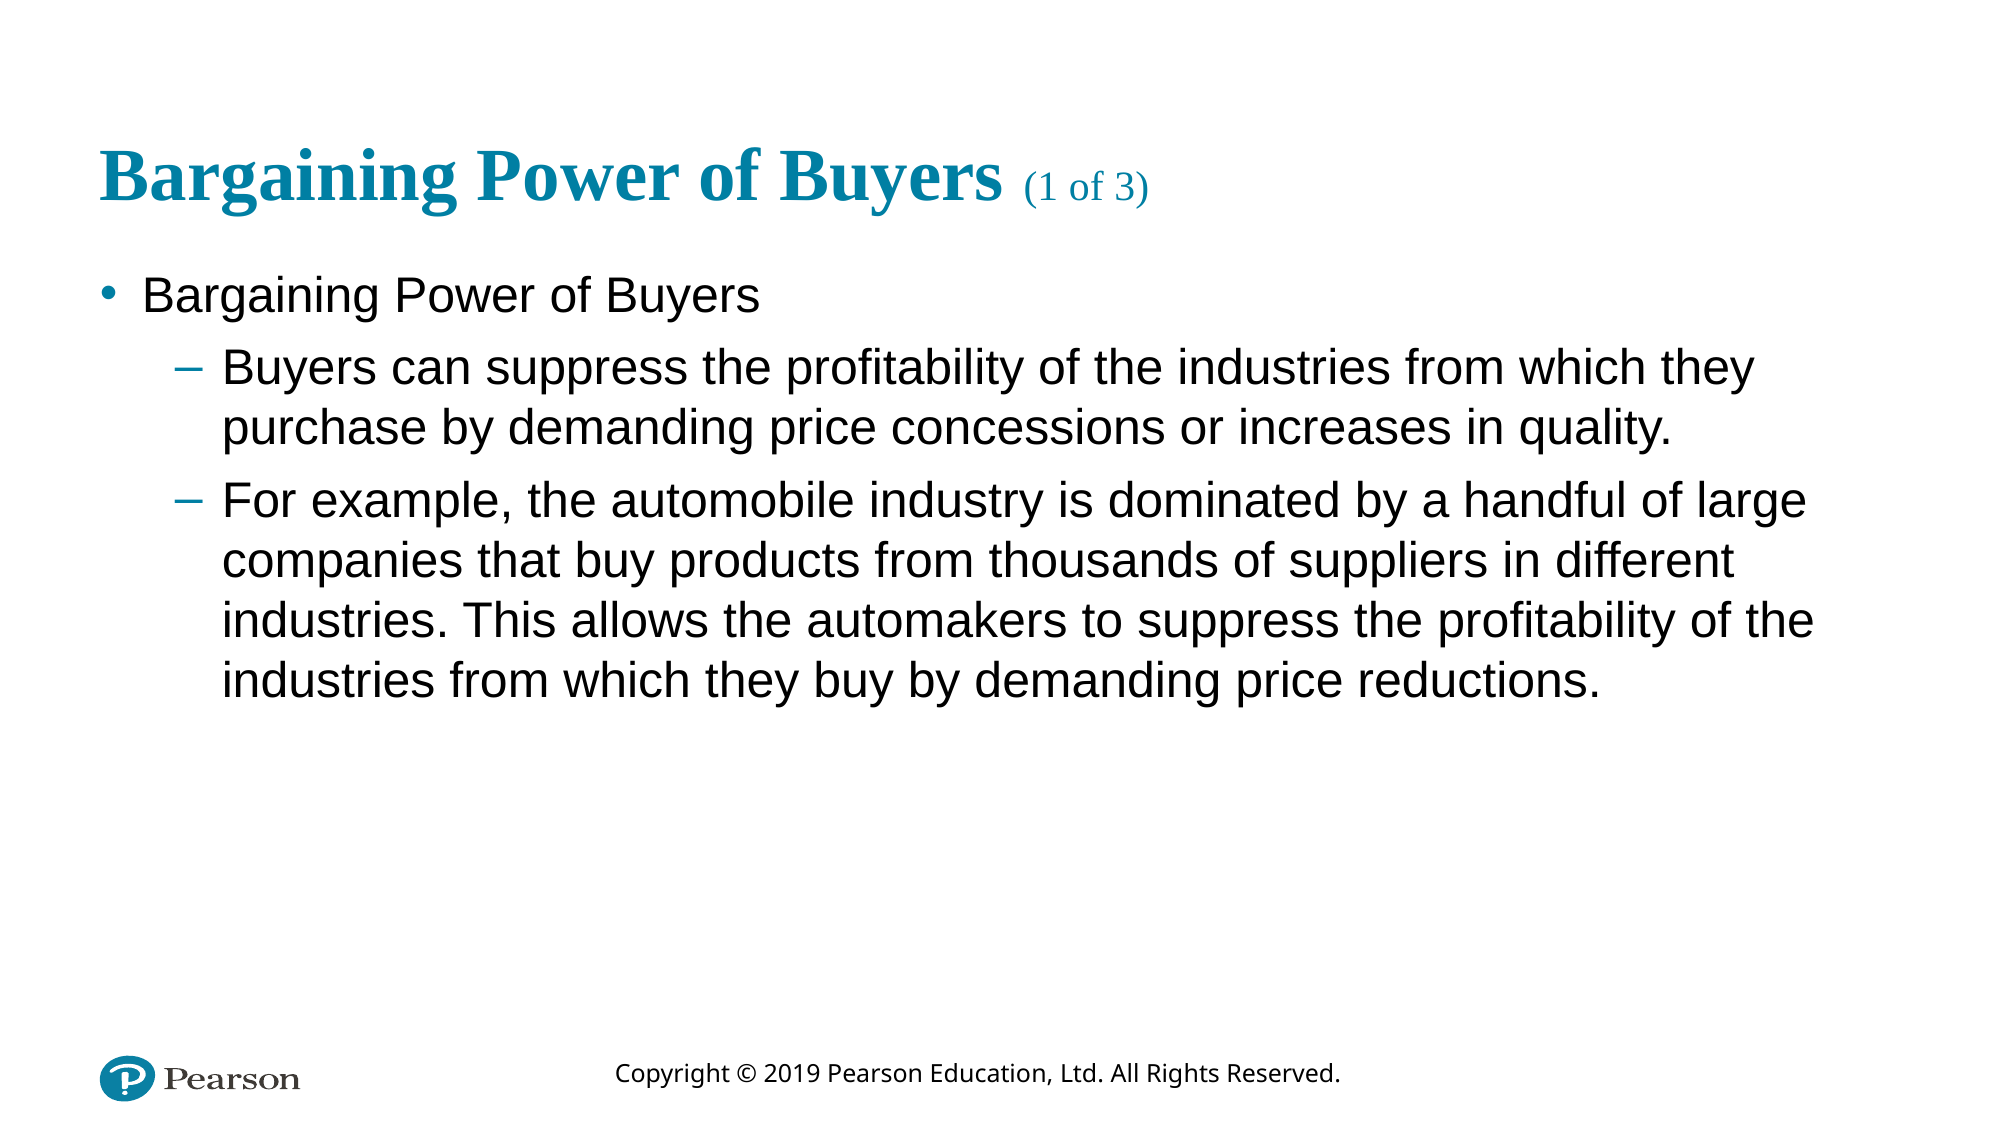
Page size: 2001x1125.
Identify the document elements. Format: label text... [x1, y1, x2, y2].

title Bargaining Power of Buyers (1 of 3) [99, 35, 1900, 216]
list Bargaining Power of Buyers Buyers can suppress the profitability of the industries from which they purchase by demanding price concessions or increases in quality. For example, the automobile industry is dominated by a handful of large companies that buy products from thousands of suppliers in different industries. This allows the automakers to suppress the profitability of the industries from which they buy by demanding price reductions. [99, 262, 1900, 1005]
